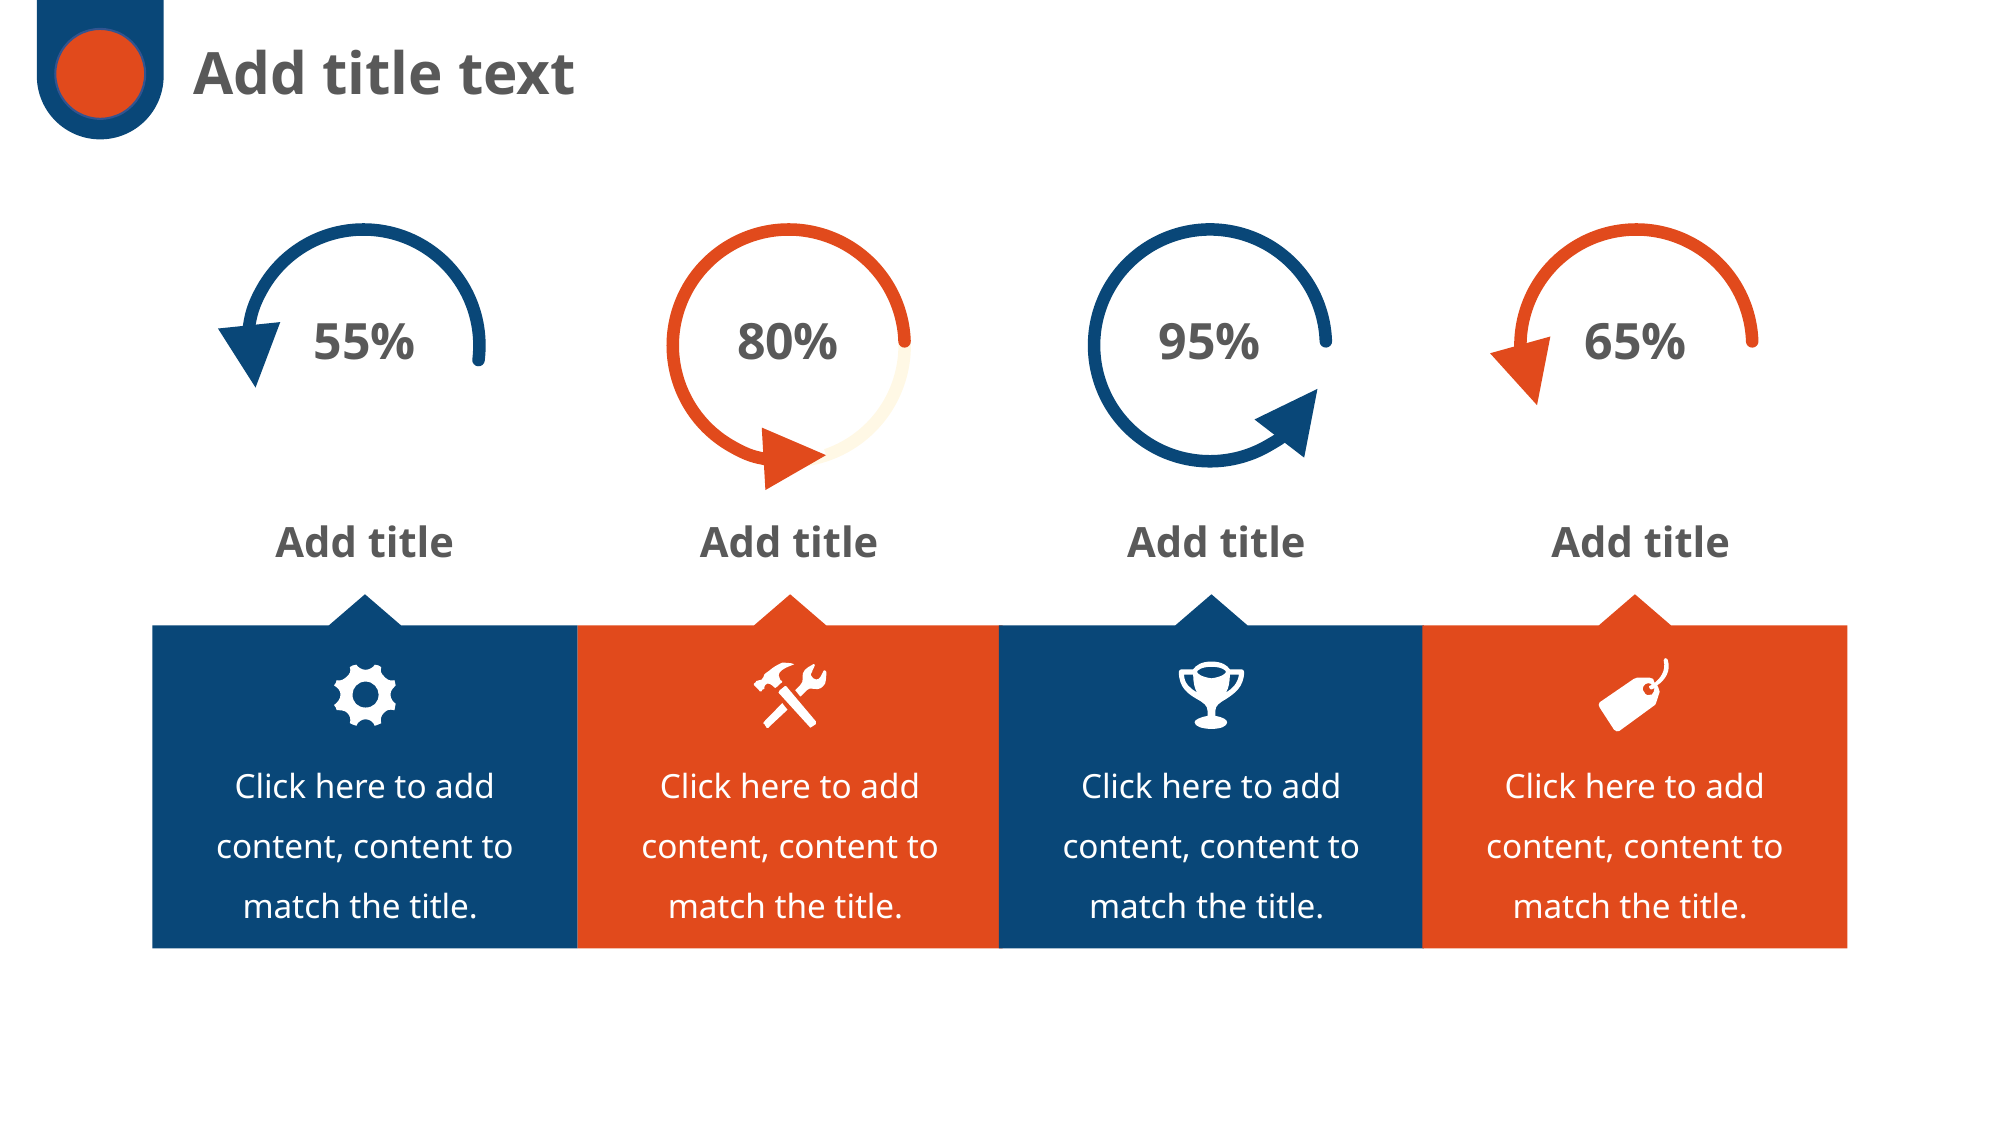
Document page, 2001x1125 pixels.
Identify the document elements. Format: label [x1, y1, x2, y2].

text_box [36, 0, 597, 140]
text_box [152, 594, 1848, 949]
text_box [201, 229, 1805, 570]
